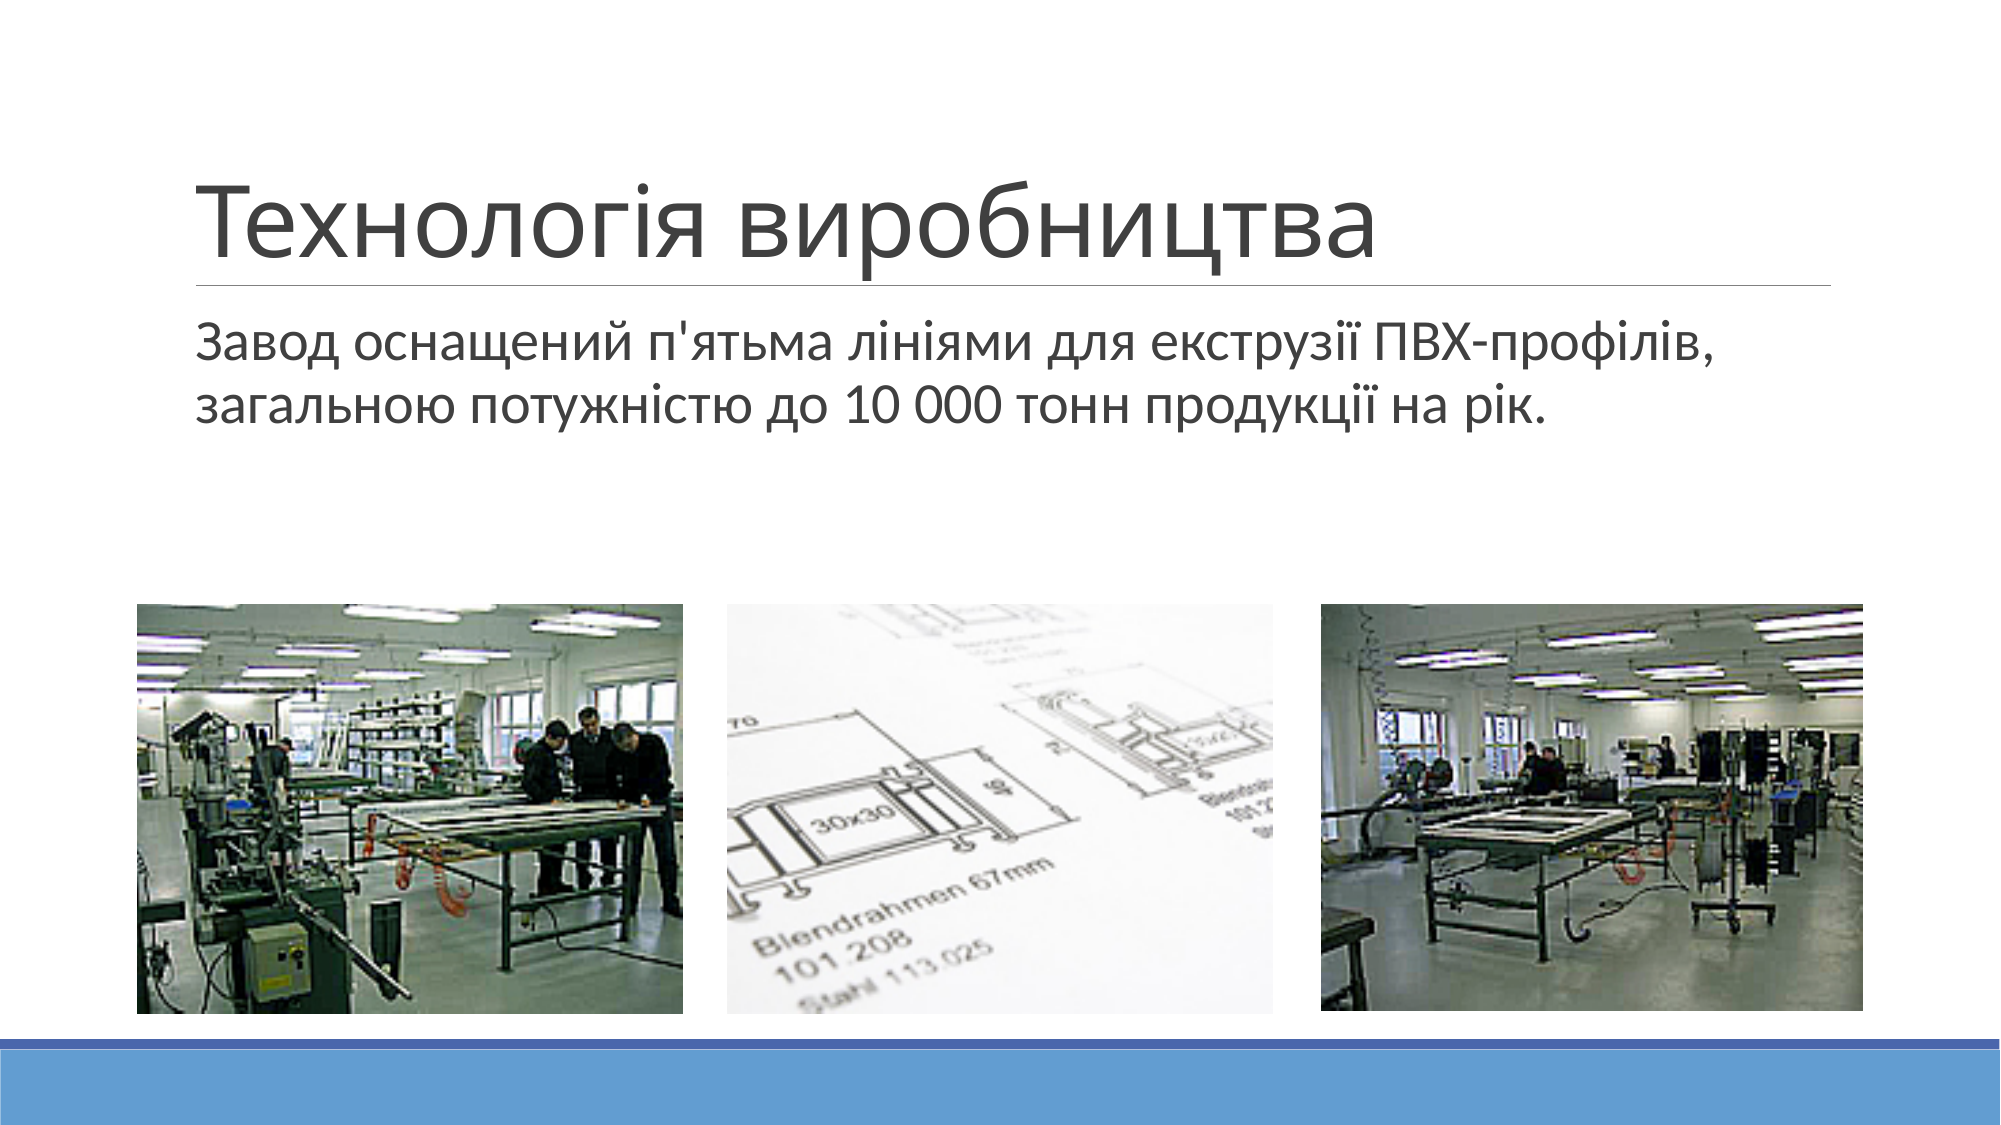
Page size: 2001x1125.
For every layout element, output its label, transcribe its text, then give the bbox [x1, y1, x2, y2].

picture [136, 604, 683, 1014]
picture [1321, 604, 1864, 1011]
list Завод оснащений п'ятьма лініями для екструзії ПВХ-профілів, загальною потужністю до 10 000 тонн продукції на рік. [180, 302, 1830, 963]
title Технологія виробництва [180, 47, 1830, 285]
picture [727, 604, 1273, 1014]
